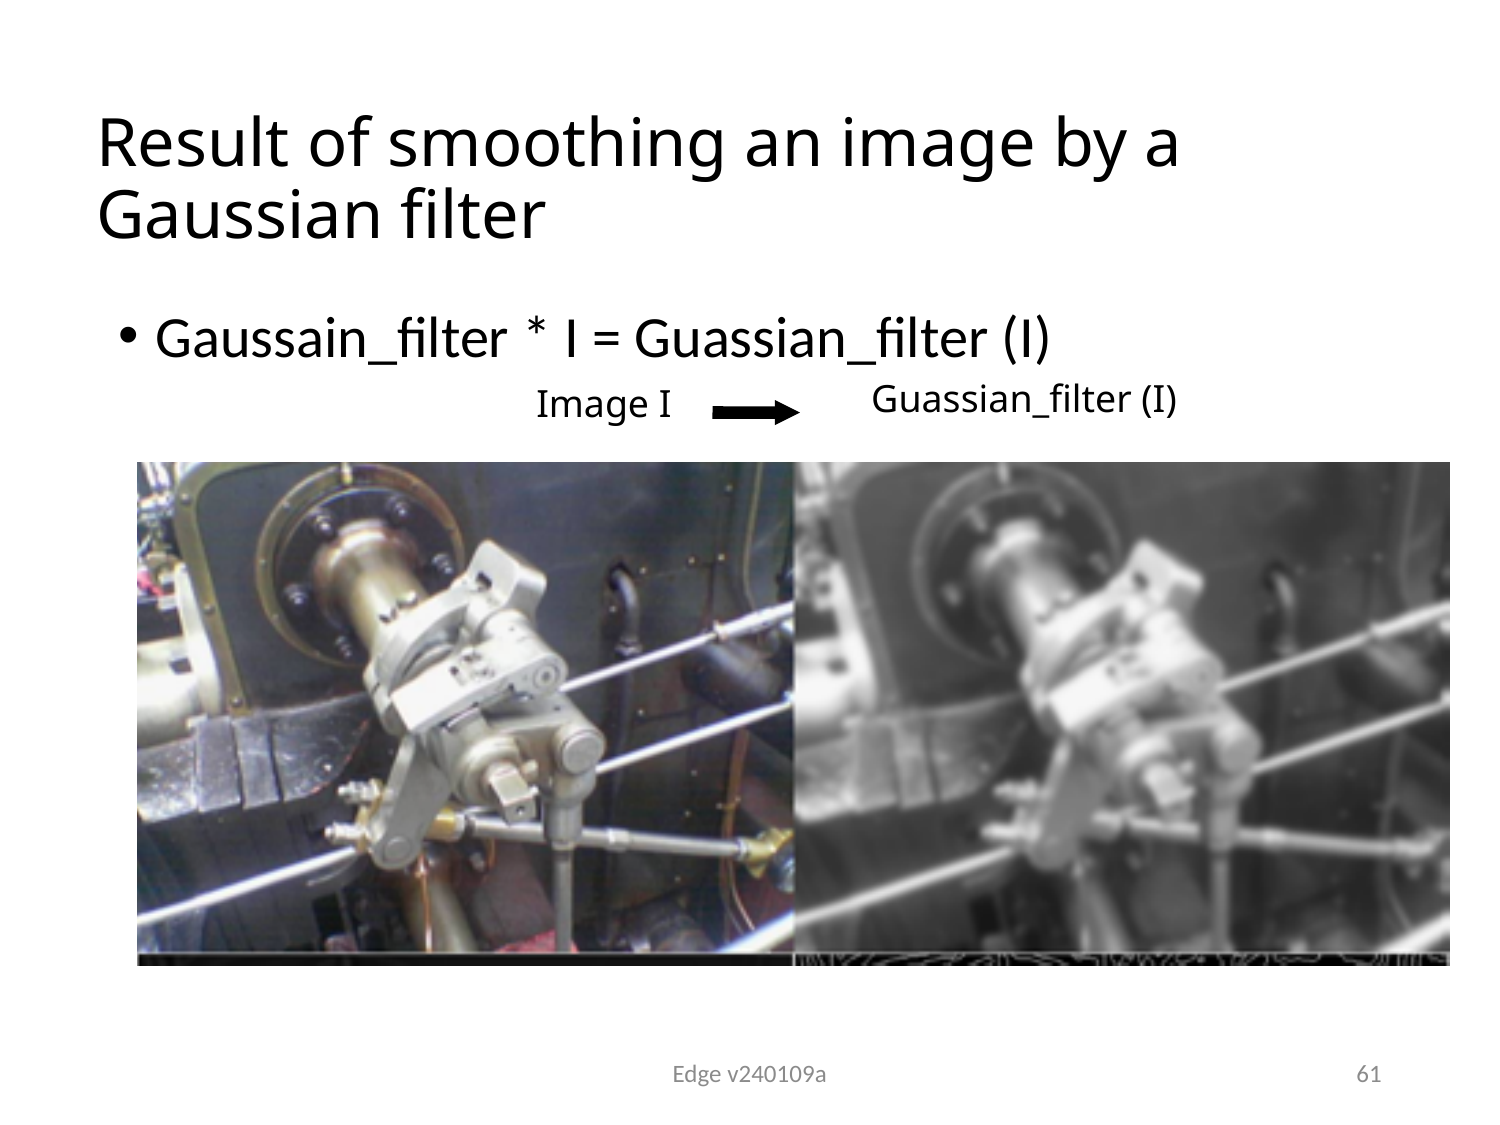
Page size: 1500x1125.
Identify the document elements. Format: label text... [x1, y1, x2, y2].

list Gaussain_filter * I = Guassian_filter (I) [103, 299, 1397, 1014]
slide_number 61 [1059, 1042, 1397, 1103]
text_box Image I [521, 372, 687, 433]
picture [137, 462, 1450, 966]
footer Edge v240109a [496, 1042, 1004, 1103]
text_box Guassian_filter (I) [856, 367, 1192, 428]
text_box [712, 408, 800, 417]
title Result of smoothing an image by a Gaussian filter [81, 86, 1432, 275]
